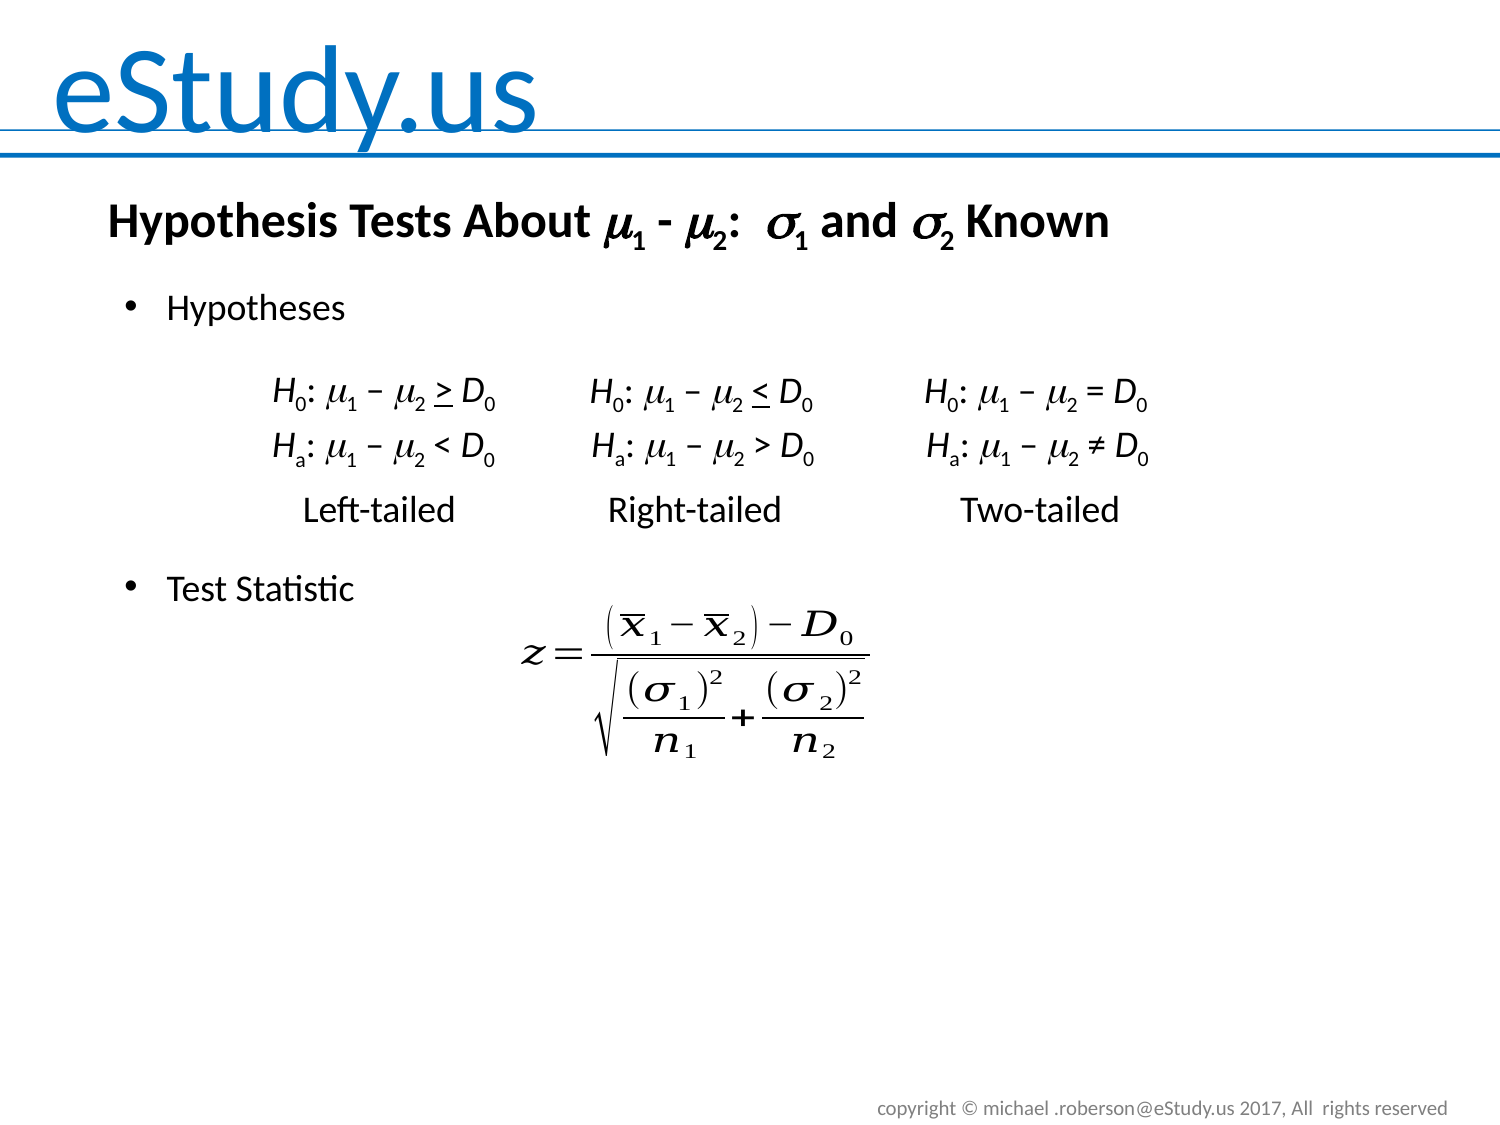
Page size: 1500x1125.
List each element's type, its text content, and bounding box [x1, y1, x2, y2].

text_box Test Statistic [113, 557, 1129, 626]
text_box Ha: m1 – m2 < D0 [257, 412, 510, 479]
text_box Ha: m1 – m2 > D0 [576, 412, 830, 479]
text_box Hypothesis Tests About m1 - m2: s1 and s2 Known [96, 182, 1372, 262]
text_box Ha: m1 – m2 ≠ D0 [911, 412, 1164, 479]
text_box H0: m1 – m2 > D0 [257, 357, 511, 424]
text_box H0: m1 – m2 = D0 [909, 358, 1163, 425]
text_box H0: m1 – m2 < D0 [574, 358, 828, 425]
text_box Left-tailed [288, 479, 471, 538]
text_box Right-tailed [593, 479, 798, 538]
text_box Hypotheses [113, 277, 1129, 345]
text_box Two-tailed [945, 479, 1136, 538]
